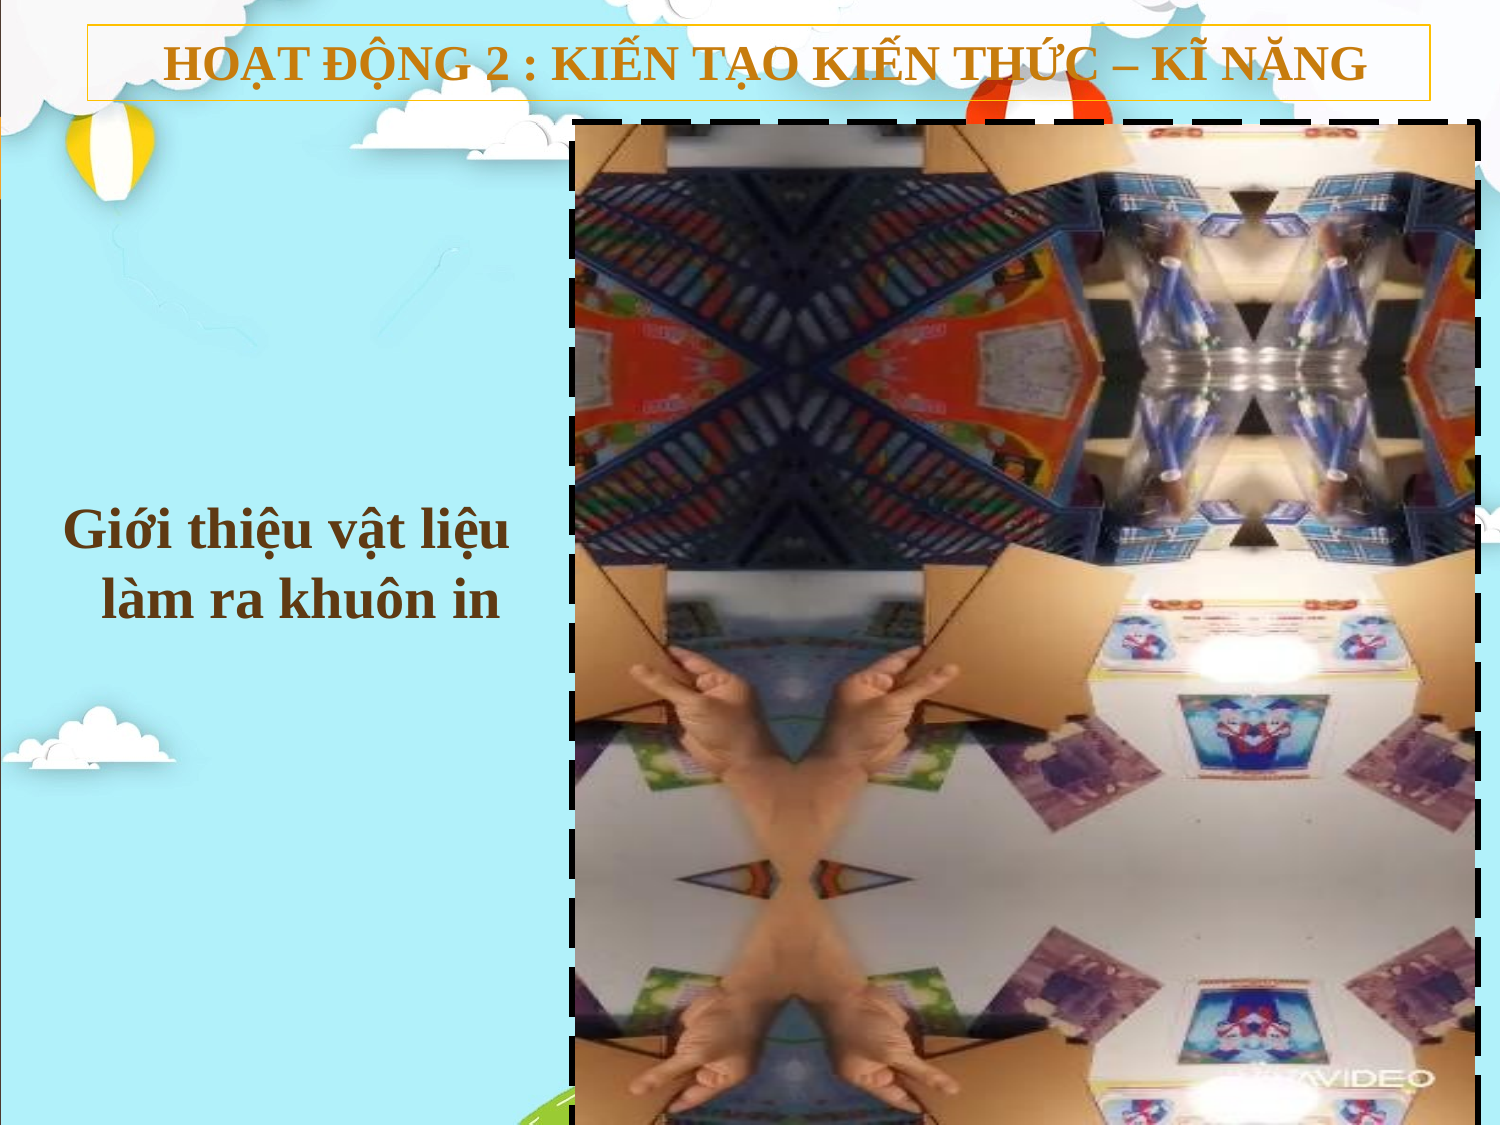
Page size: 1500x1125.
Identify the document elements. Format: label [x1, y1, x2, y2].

text_box [0, 0, 1500, 1125]
text_box [568, 118, 1482, 1125]
